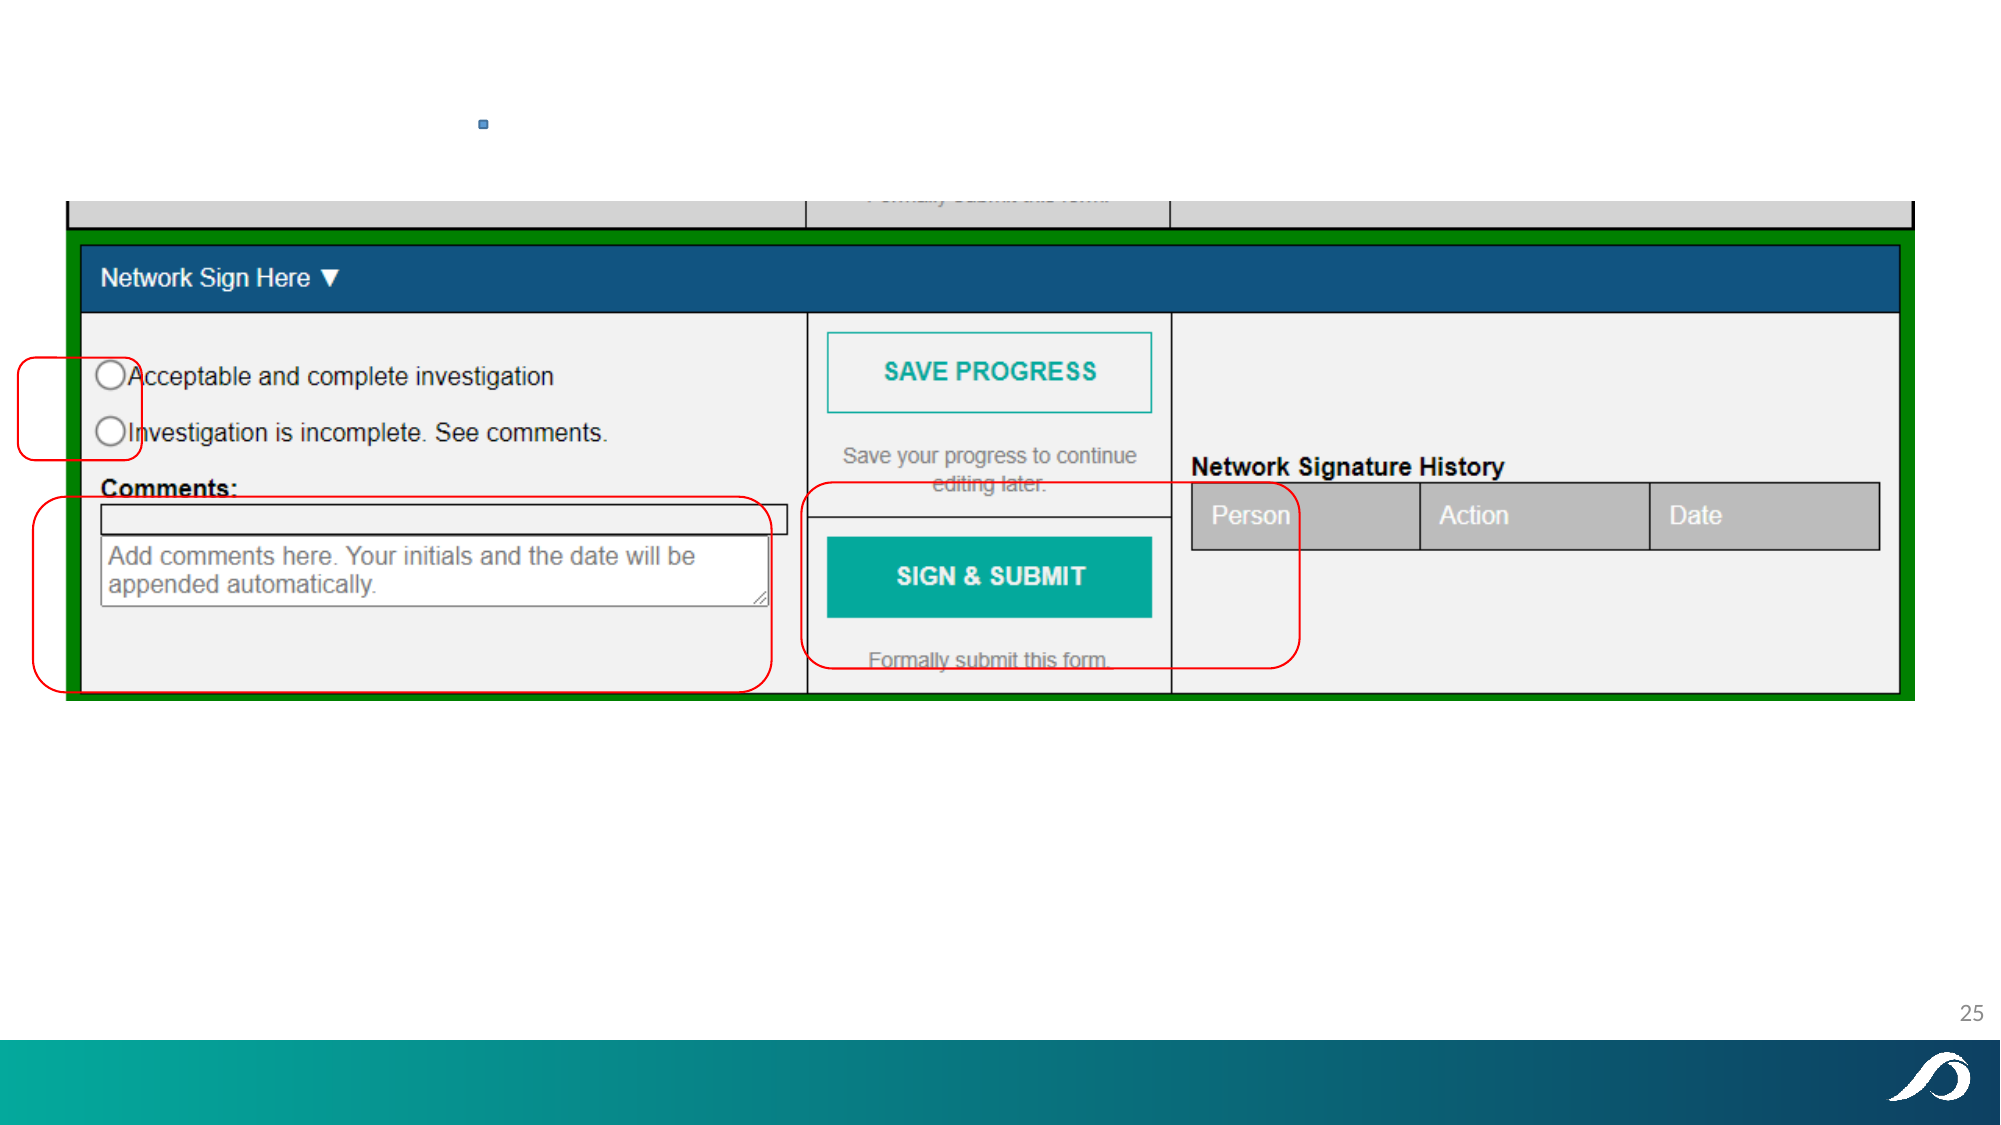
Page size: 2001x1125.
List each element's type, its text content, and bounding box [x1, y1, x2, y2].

picture [1883, 1041, 1973, 1122]
text_box [16, 356, 45, 462]
picture [45, 201, 1915, 702]
text_box [478, 119, 489, 130]
text_box [31, 502, 45, 687]
slide_number 25 [1550, 981, 2000, 1041]
